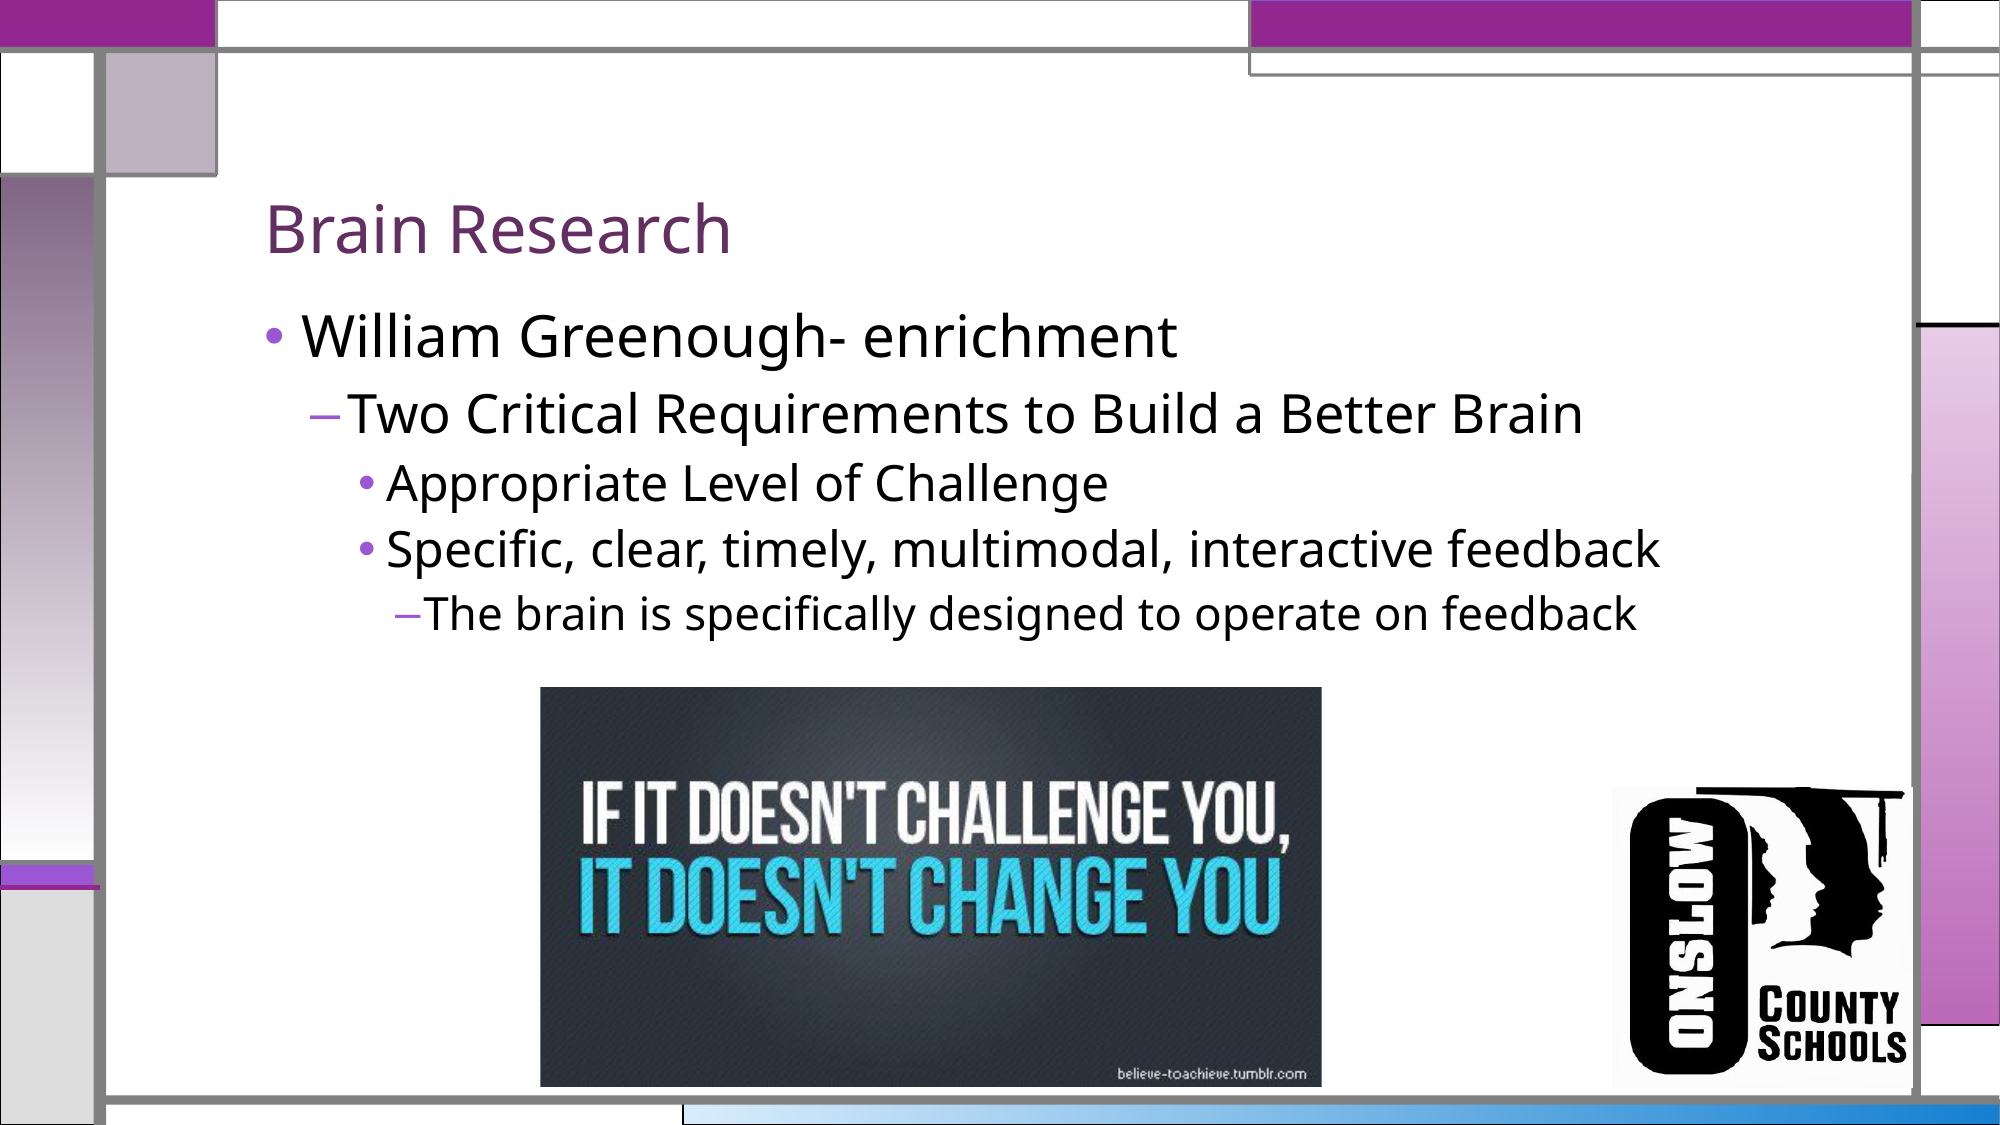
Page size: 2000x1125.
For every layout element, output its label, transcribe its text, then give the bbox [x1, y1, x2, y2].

picture [1612, 787, 1913, 1088]
list William Greenough- enrichment Two Critical Requirements to Build a Better Brain Appropriate Level of Challenge Specific, clear, timely, multimodal, interactive feedback The brain is specifically designed to operate on feedback [249, 299, 1825, 988]
title Brain Research [249, 87, 1825, 275]
picture [540, 687, 1322, 1087]
